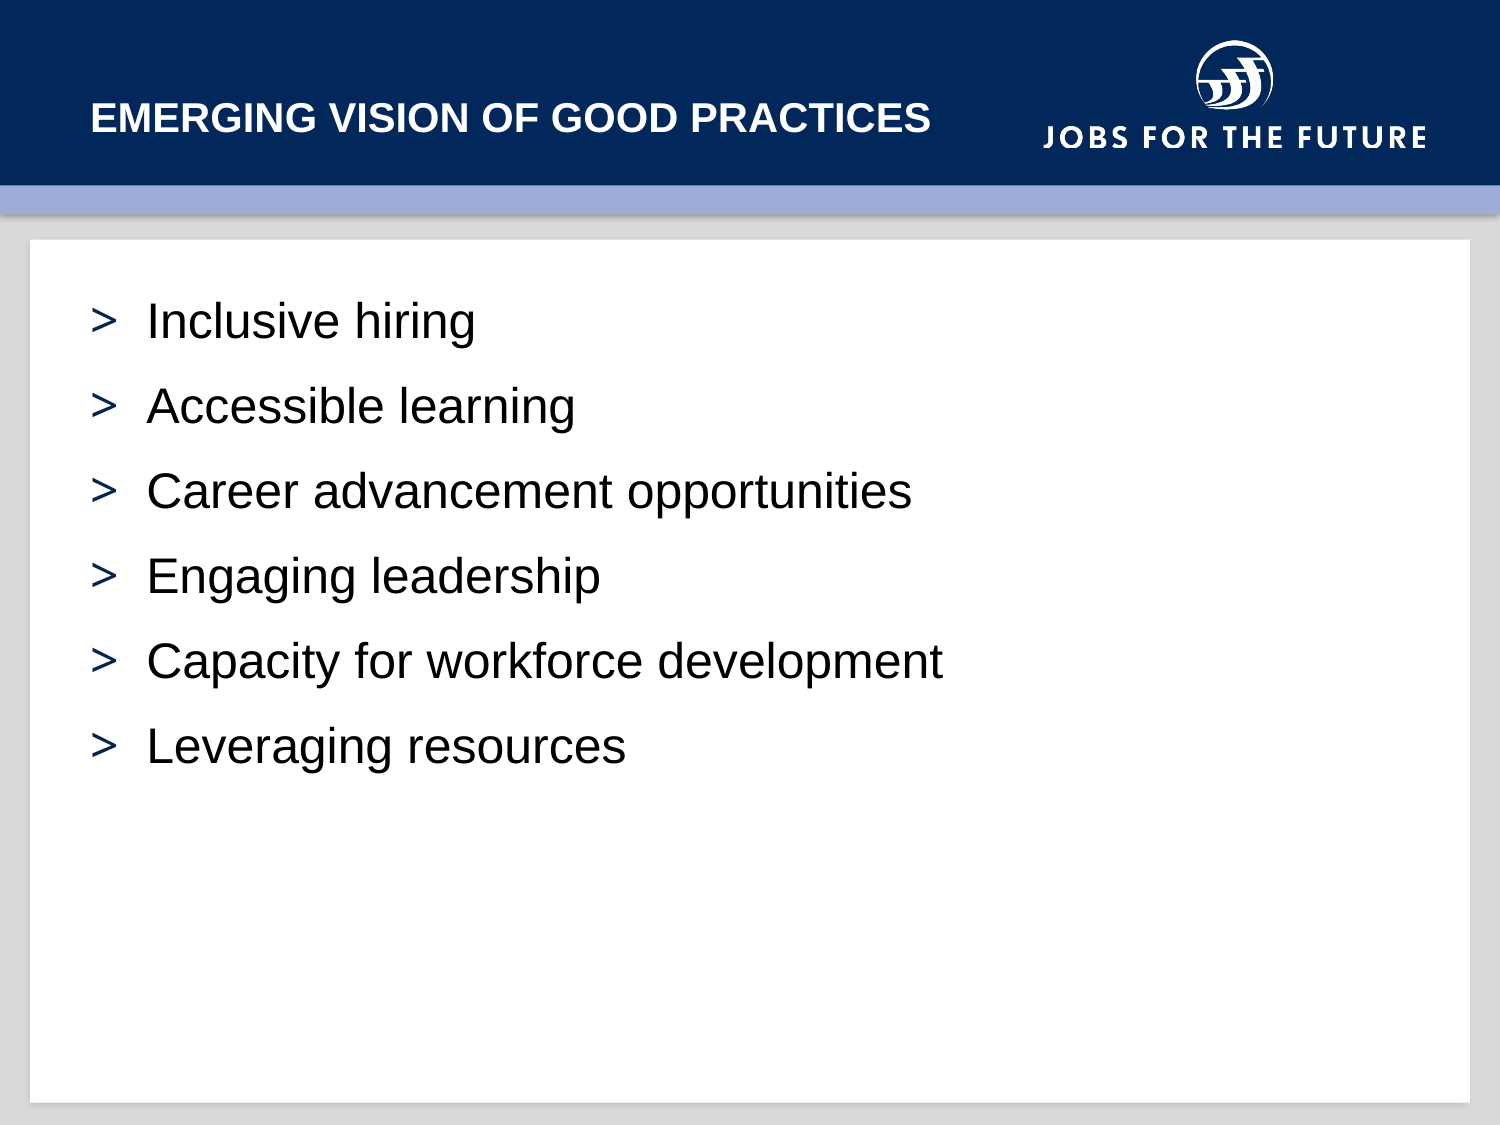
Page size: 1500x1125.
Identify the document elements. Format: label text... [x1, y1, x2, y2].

list Inclusive hiring Accessible learning Career advancement opportunities Engaging leadership Capacity for workforce development Leveraging resources [75, 281, 1425, 1041]
title Emerging vision of good practices [75, 45, 1013, 188]
